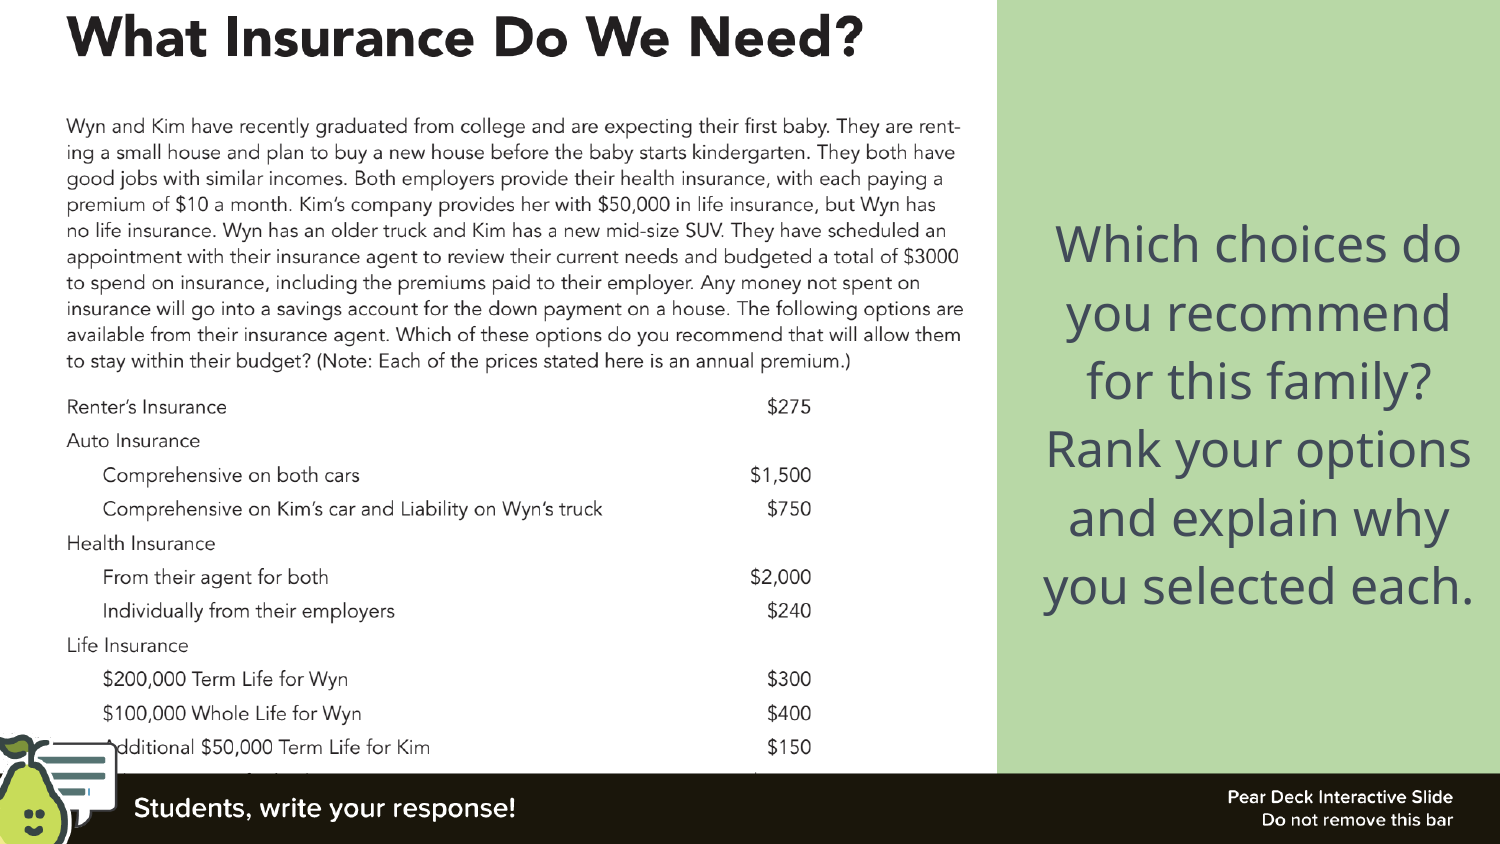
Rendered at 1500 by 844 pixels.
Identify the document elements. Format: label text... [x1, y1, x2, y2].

list Which choices do you recommend for this family? Rank your options and explain why you selected each. [1018, 79, 1500, 725]
picture [0, 0, 1500, 844]
